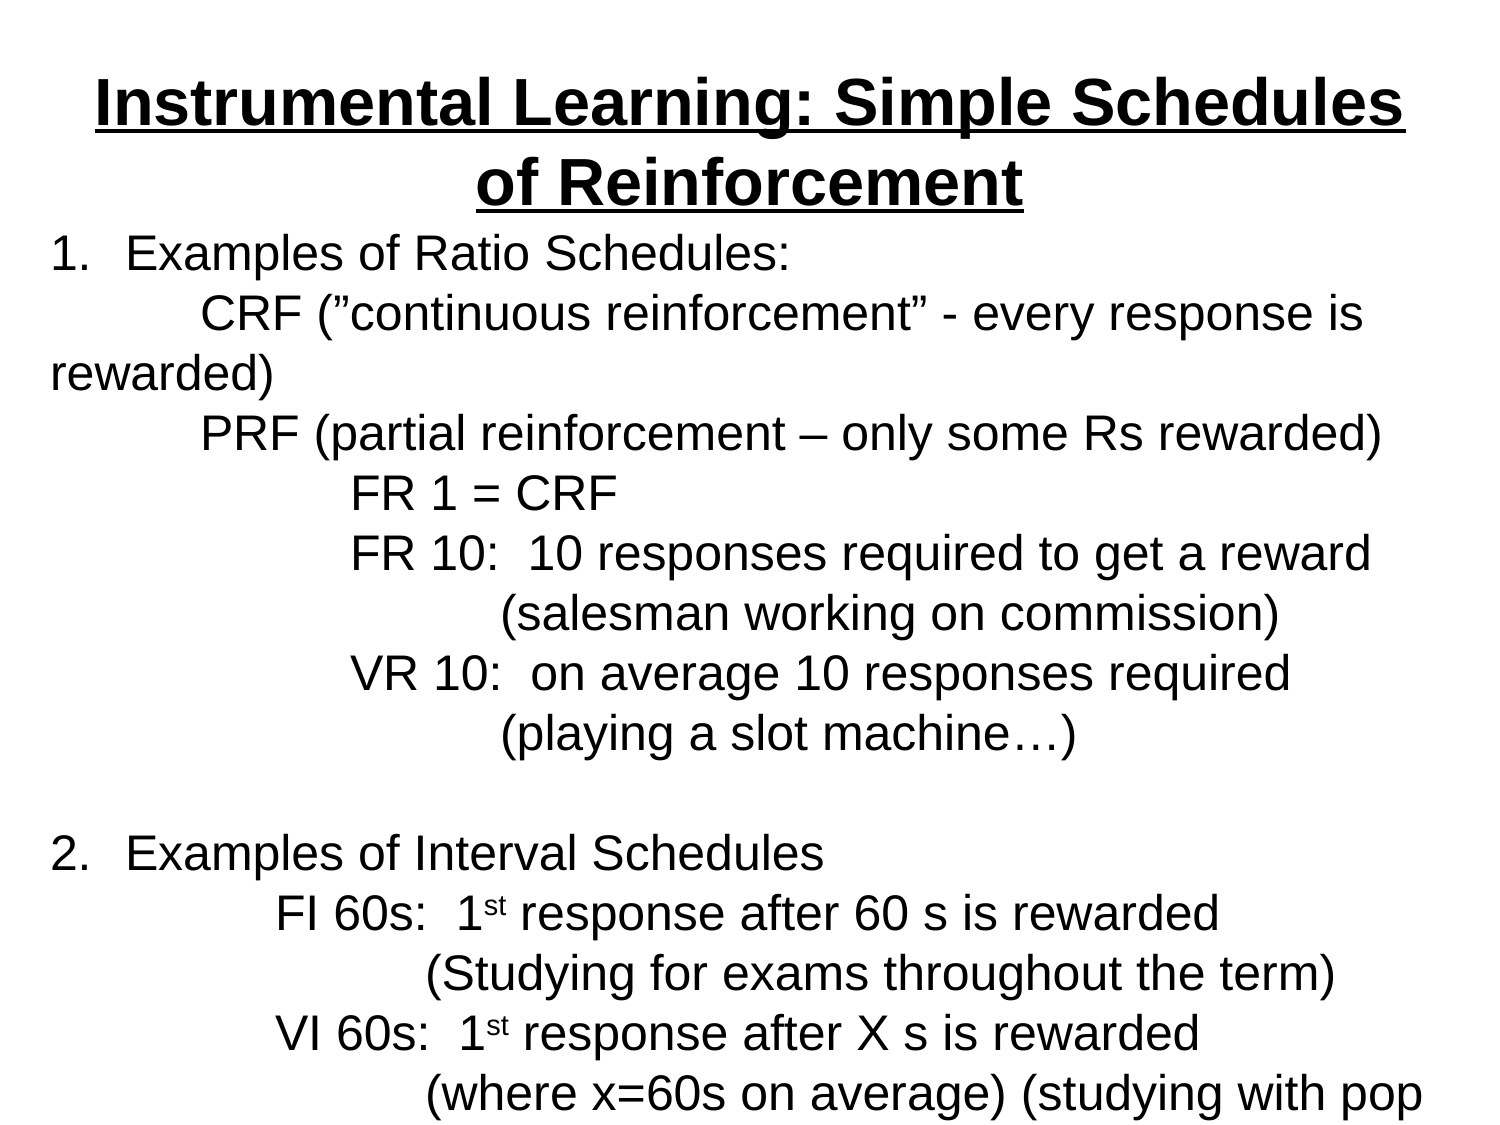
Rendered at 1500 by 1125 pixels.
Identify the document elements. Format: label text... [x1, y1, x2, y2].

title Instrumental Learning: Simple Schedules of Reinforcement [75, 45, 1425, 213]
text_box Examples of Ratio Schedules: CRF (”continuous reinforcement” - every response is rewarded) PRF (partial reinforcement – only some Rs rewarded) FR 1 = CRF FR 10: 10 responses required to get a reward (salesman working on commission) VR 10: on average 10 responses required (playing a slot machine…) Examples of Interval Schedules FI 60s: 1st response after 60 s is rewarded (Studying for exams throughout the term) VI 60s: 1st response after X s is rewarded (where x=60s on average) (studying with pop quizzes) [35, 213, 1500, 1125]
